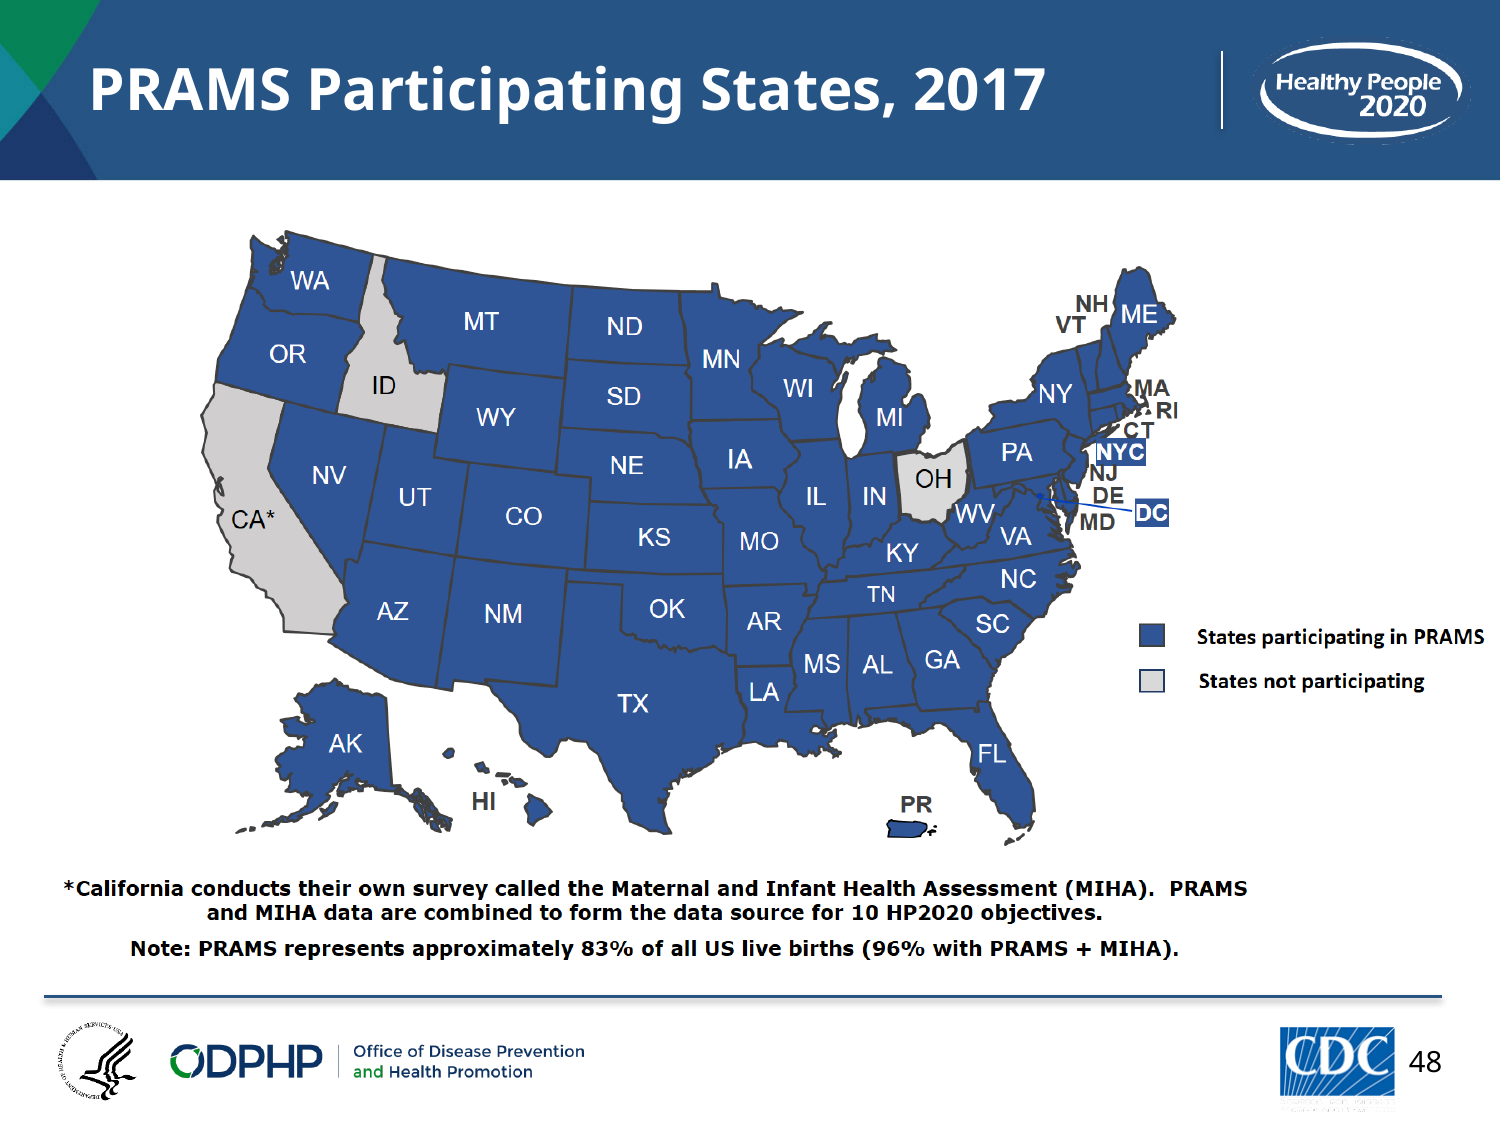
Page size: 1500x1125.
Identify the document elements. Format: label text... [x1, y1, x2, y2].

slide_number 48 [1330, 1026, 1443, 1100]
title PRAMS Participating States, 2017 [73, 21, 1230, 153]
picture [0, 0, 1500, 1125]
